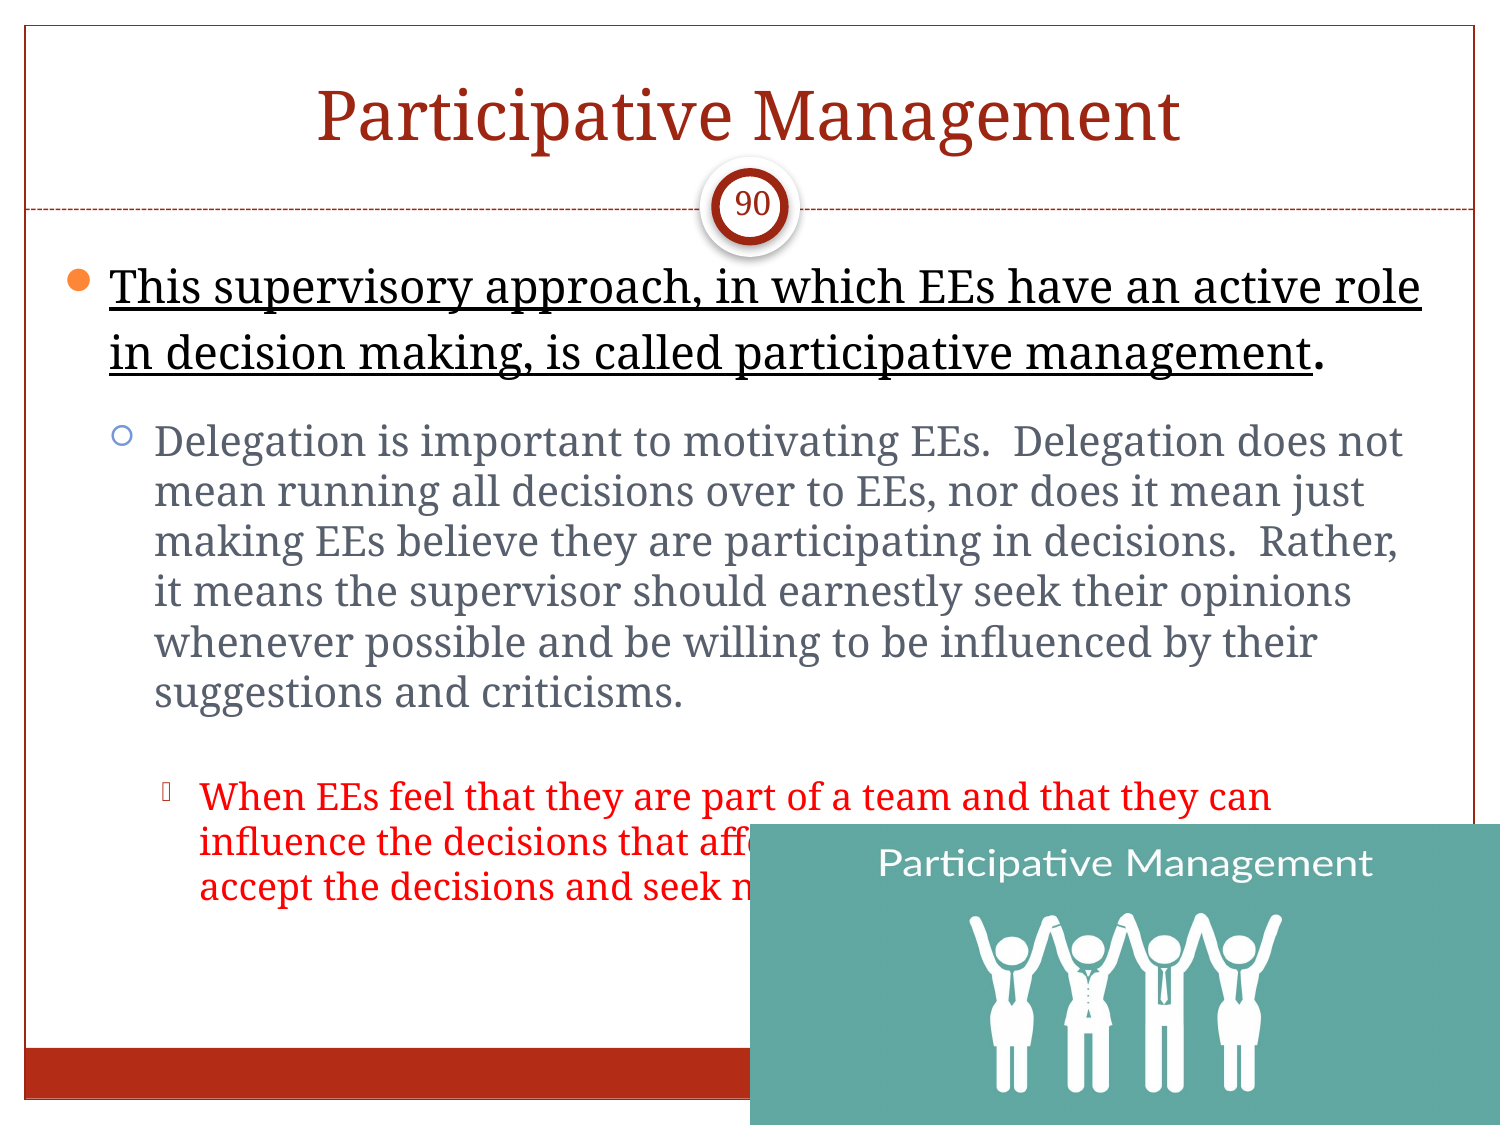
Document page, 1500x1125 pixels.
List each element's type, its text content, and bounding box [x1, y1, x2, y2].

list This supervisory approach, in which EEs have an active role in decision making, is called participative management. Delegation is important to motivating EEs. Delegation does not mean running all decisions over to EEs, nor does it mean just making EEs believe they are participating in decisions. Rather, it means the supervisor should earnestly seek their opinions whenever possible and be willing to be influenced by their suggestions and criticisms. When EEs feel that they are part of a team and that they can influence the decisions that affect them, they are more likely to accept the decisions and seek new solutions to problems. [49, 250, 1445, 1001]
picture [749, 824, 1500, 1125]
title Participative Management [49, 37, 1450, 162]
slide_number 90 [715, 168, 791, 241]
